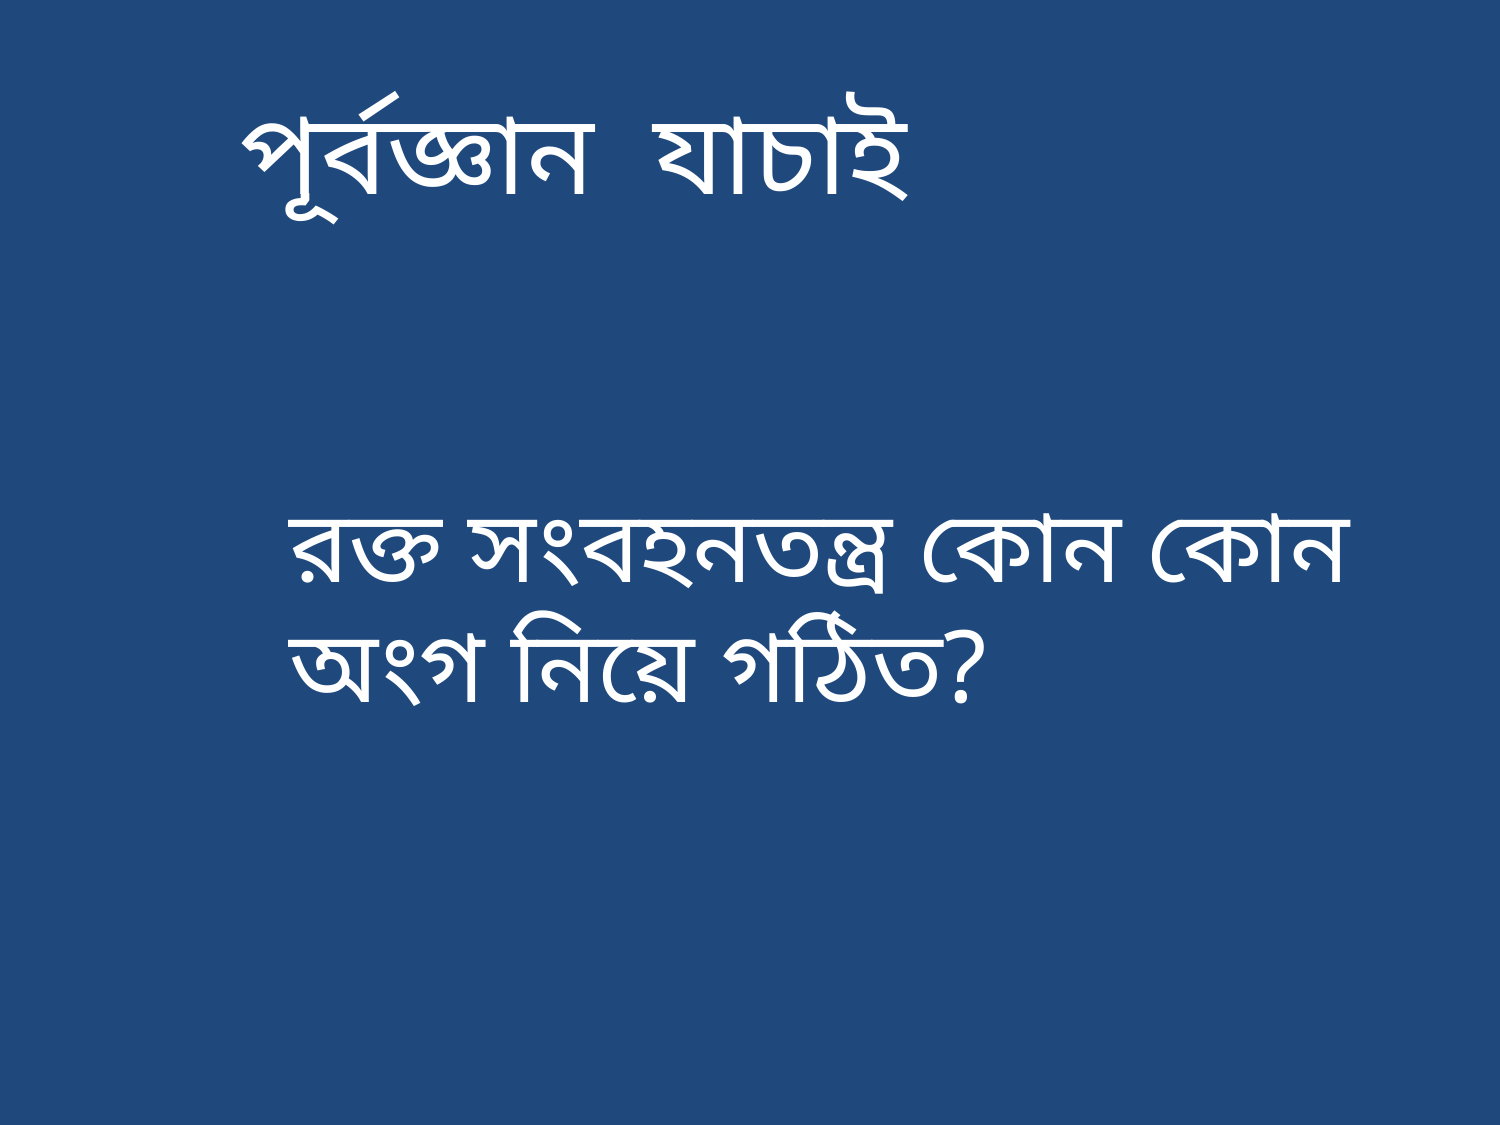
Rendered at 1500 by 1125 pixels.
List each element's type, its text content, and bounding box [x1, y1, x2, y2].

text_box রক্ত সংবহনতন্ত্র কোন কোন অংগ নিয়ে গঠিত? [274, 474, 1413, 730]
text_box পূর্বজ্ঞান যাচাই [224, 74, 1200, 225]
